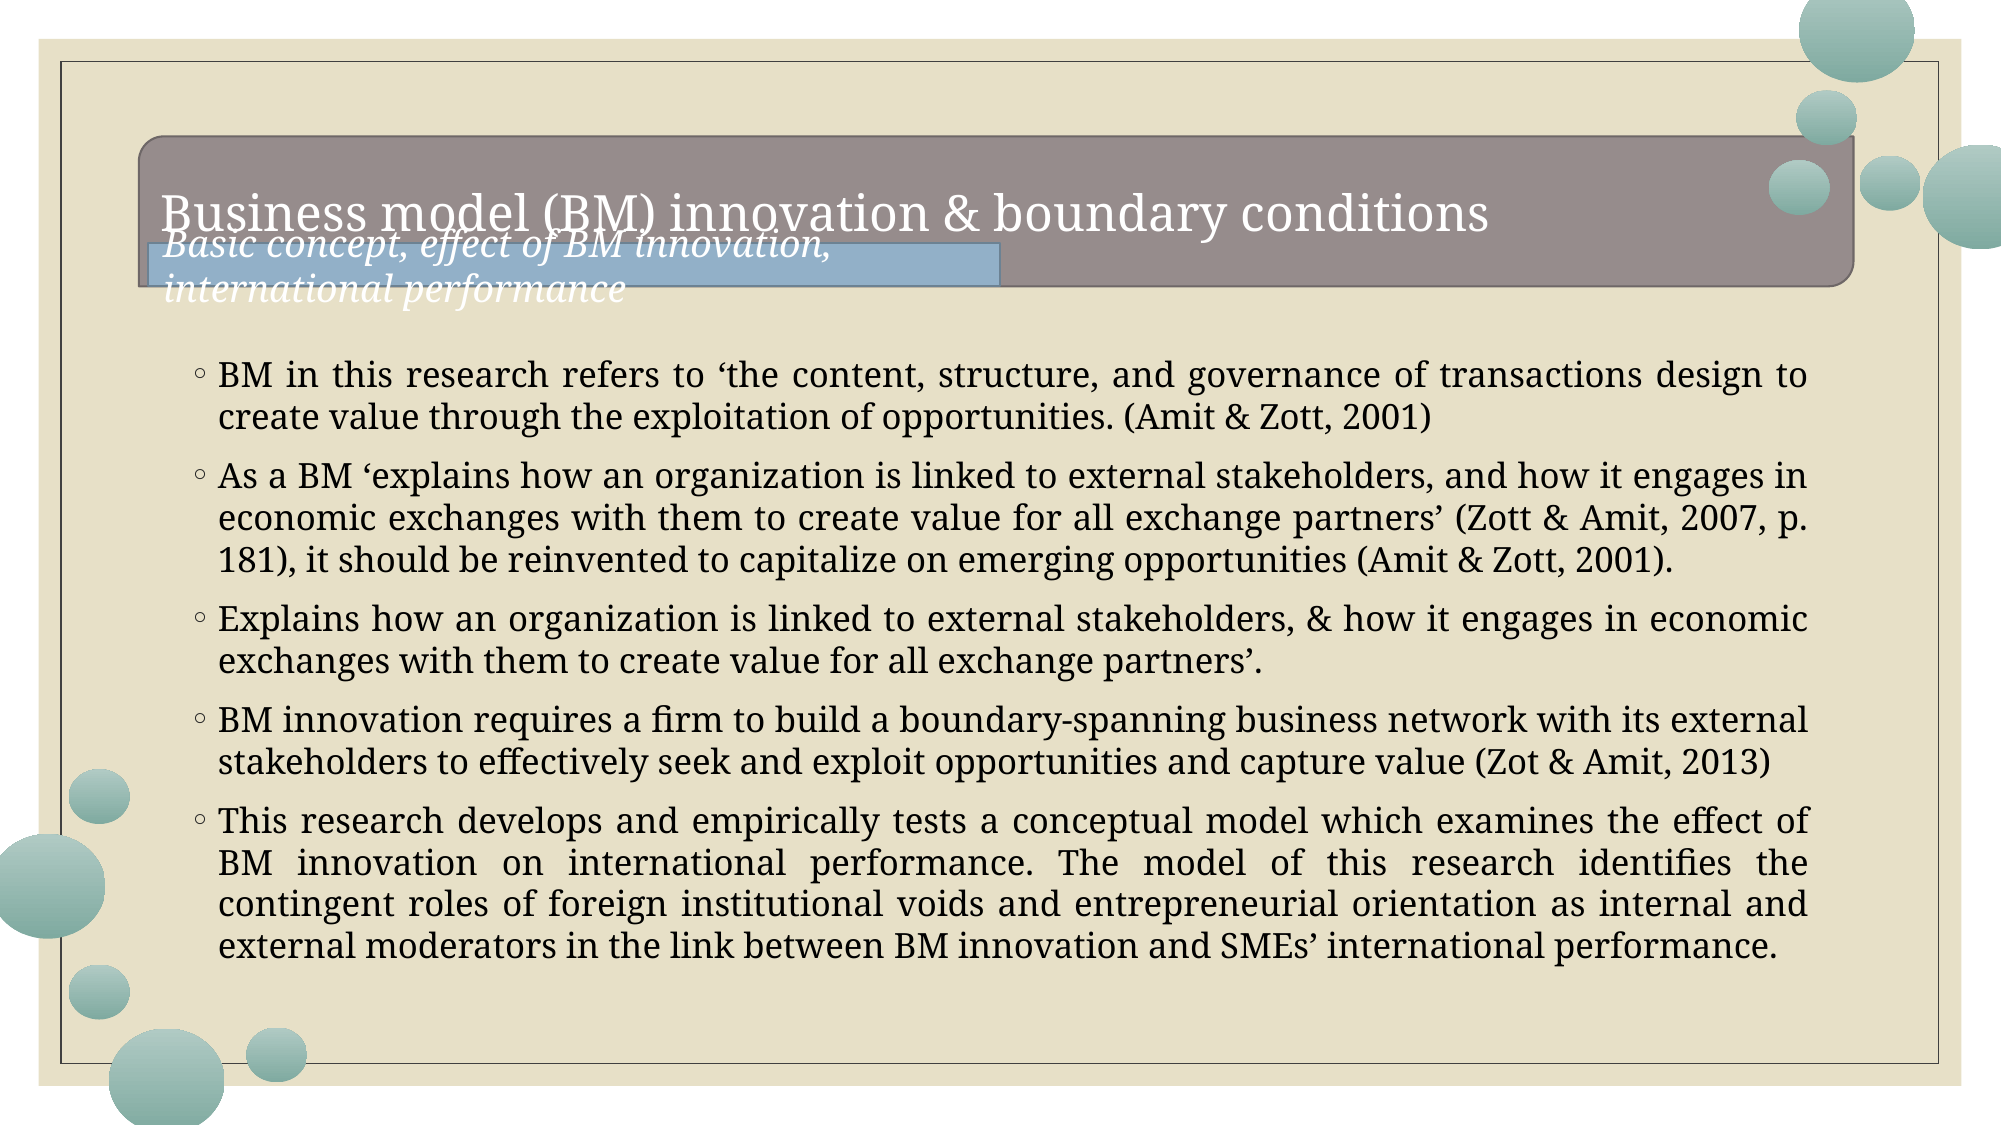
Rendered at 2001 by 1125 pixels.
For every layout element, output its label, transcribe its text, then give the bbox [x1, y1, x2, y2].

text_box [246, 1027, 308, 1083]
text_box [68, 964, 130, 1020]
text_box [68, 769, 130, 825]
list BM in this research refers to ‘the content, structure, and governance of transactions design to create value through the exploitation of opportunities. (Amit & Zott, 2001) As a BM ‘explains how an organization is linked to external stakeholders, and how it engages in economic exchanges with them to create value for all exchange partners’ (Zott & Amit, 2007, p. 181), it should be reinvented to capitalize on emerging opportunities (Amit & Zott, 2001). Explains how an organization is linked to external stakeholders, & how it engages in economic exchanges with them to create value for all exchange partners’. BM innovation requires a firm to build a boundary-spanning business network with its external stakeholders to effectively seek and exploit opportunities and capture value (Zot & Amit, 2013) This research develops and empirically tests a conceptual model which examines the effect of BM innovation on international performance. The model of this research identifies the contingent roles of foreign institutional voids and entrepreneurial orientation as internal and external moderators in the link between BM innovation and SMEs’ international performance. [174, 345, 1825, 990]
text_box [108, 1028, 225, 1125]
text_box Business model (BM) innovation & boundary conditions [137, 135, 1855, 288]
text_box [1922, 144, 2000, 250]
text_box [1799, 0, 1915, 83]
text_box [1796, 90, 1858, 146]
text_box [0, 834, 106, 939]
text_box [1768, 160, 1830, 216]
text_box Basic concept, effect of BM innovation, international performance [147, 242, 1001, 287]
text_box [1859, 155, 1921, 211]
